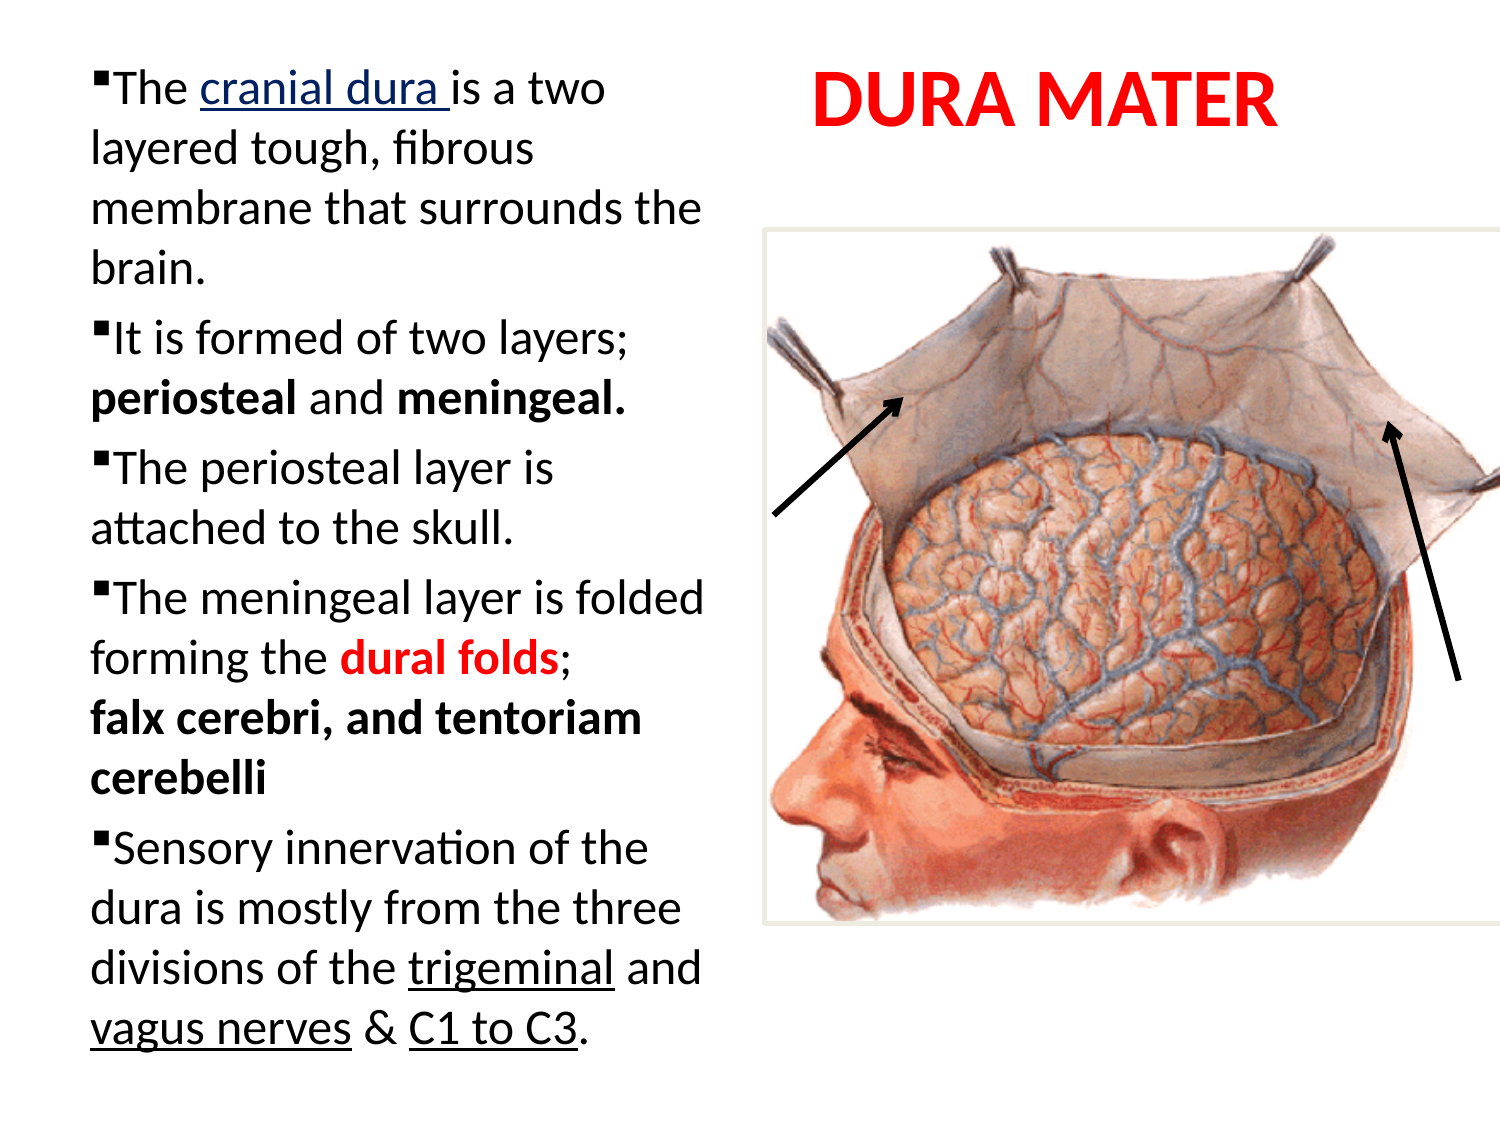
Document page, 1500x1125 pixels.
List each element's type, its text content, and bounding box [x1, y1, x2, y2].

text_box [773, 396, 904, 516]
title DURA MATER [796, 46, 1449, 152]
list The cranial dura is a two layered tough, fibrous membrane that surrounds the brain. It is formed of two layers; periosteal and meningeal. The periosteal layer is attached to the skull. The meningeal layer is folded forming the dural folds; falx cerebri, and tentoriam cerebelli Sensory innervation of the dura is mostly from the three divisions of the trigeminal and vagus nerves & C1 to C3. [75, 46, 750, 1079]
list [766, 231, 1500, 922]
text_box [1293, 514, 1500, 587]
